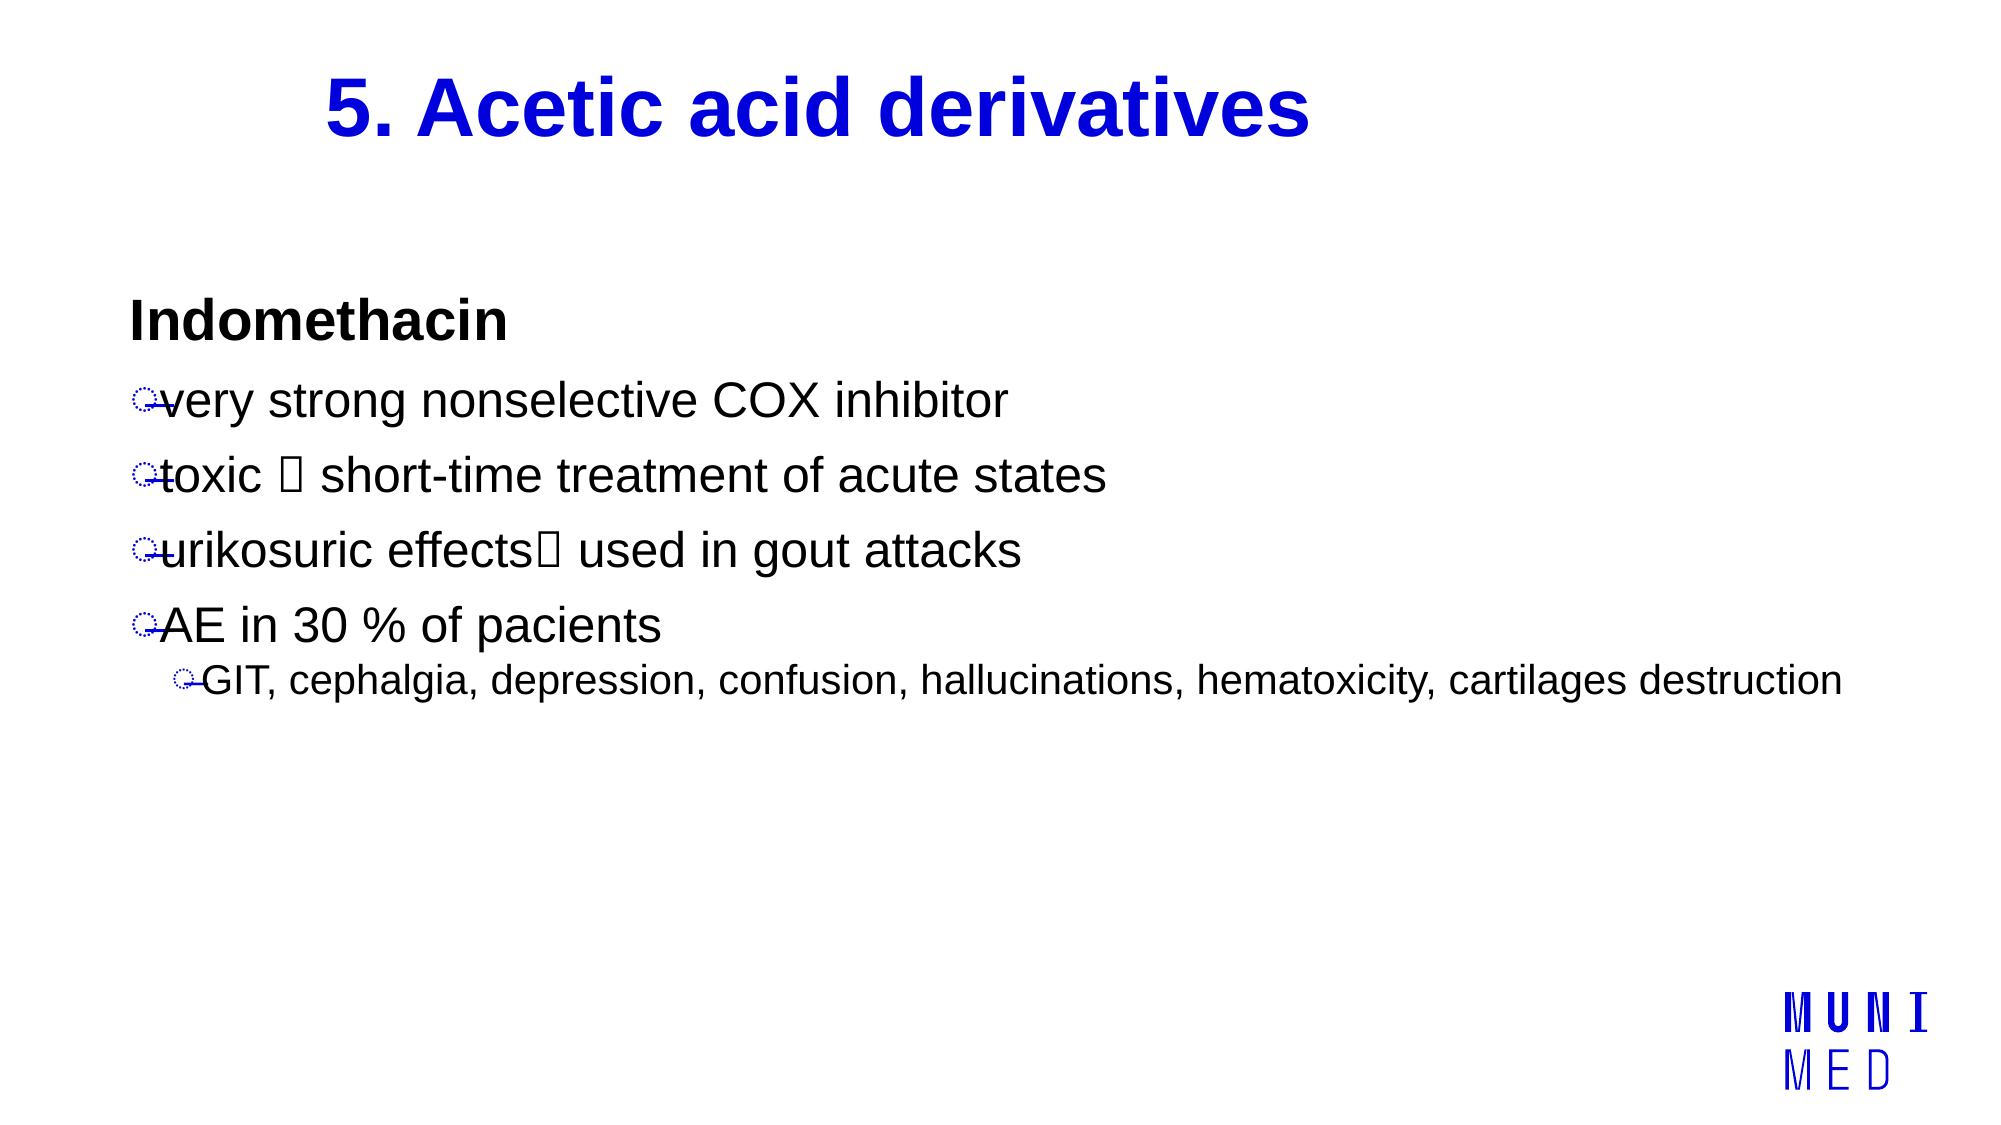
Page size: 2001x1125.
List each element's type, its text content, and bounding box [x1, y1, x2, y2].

title 5. Acetic acid derivatives [325, 69, 1676, 257]
list Indomethacin very strong nonselective COX inhibitor toxic  short-time treatment of acute states urikosuric effects used in gout attacks AE in 30 % of pacients GIT, cephalgia, depression, confusion, hallucinations, hematoxicity, cartilages destruction [118, 277, 1883, 957]
